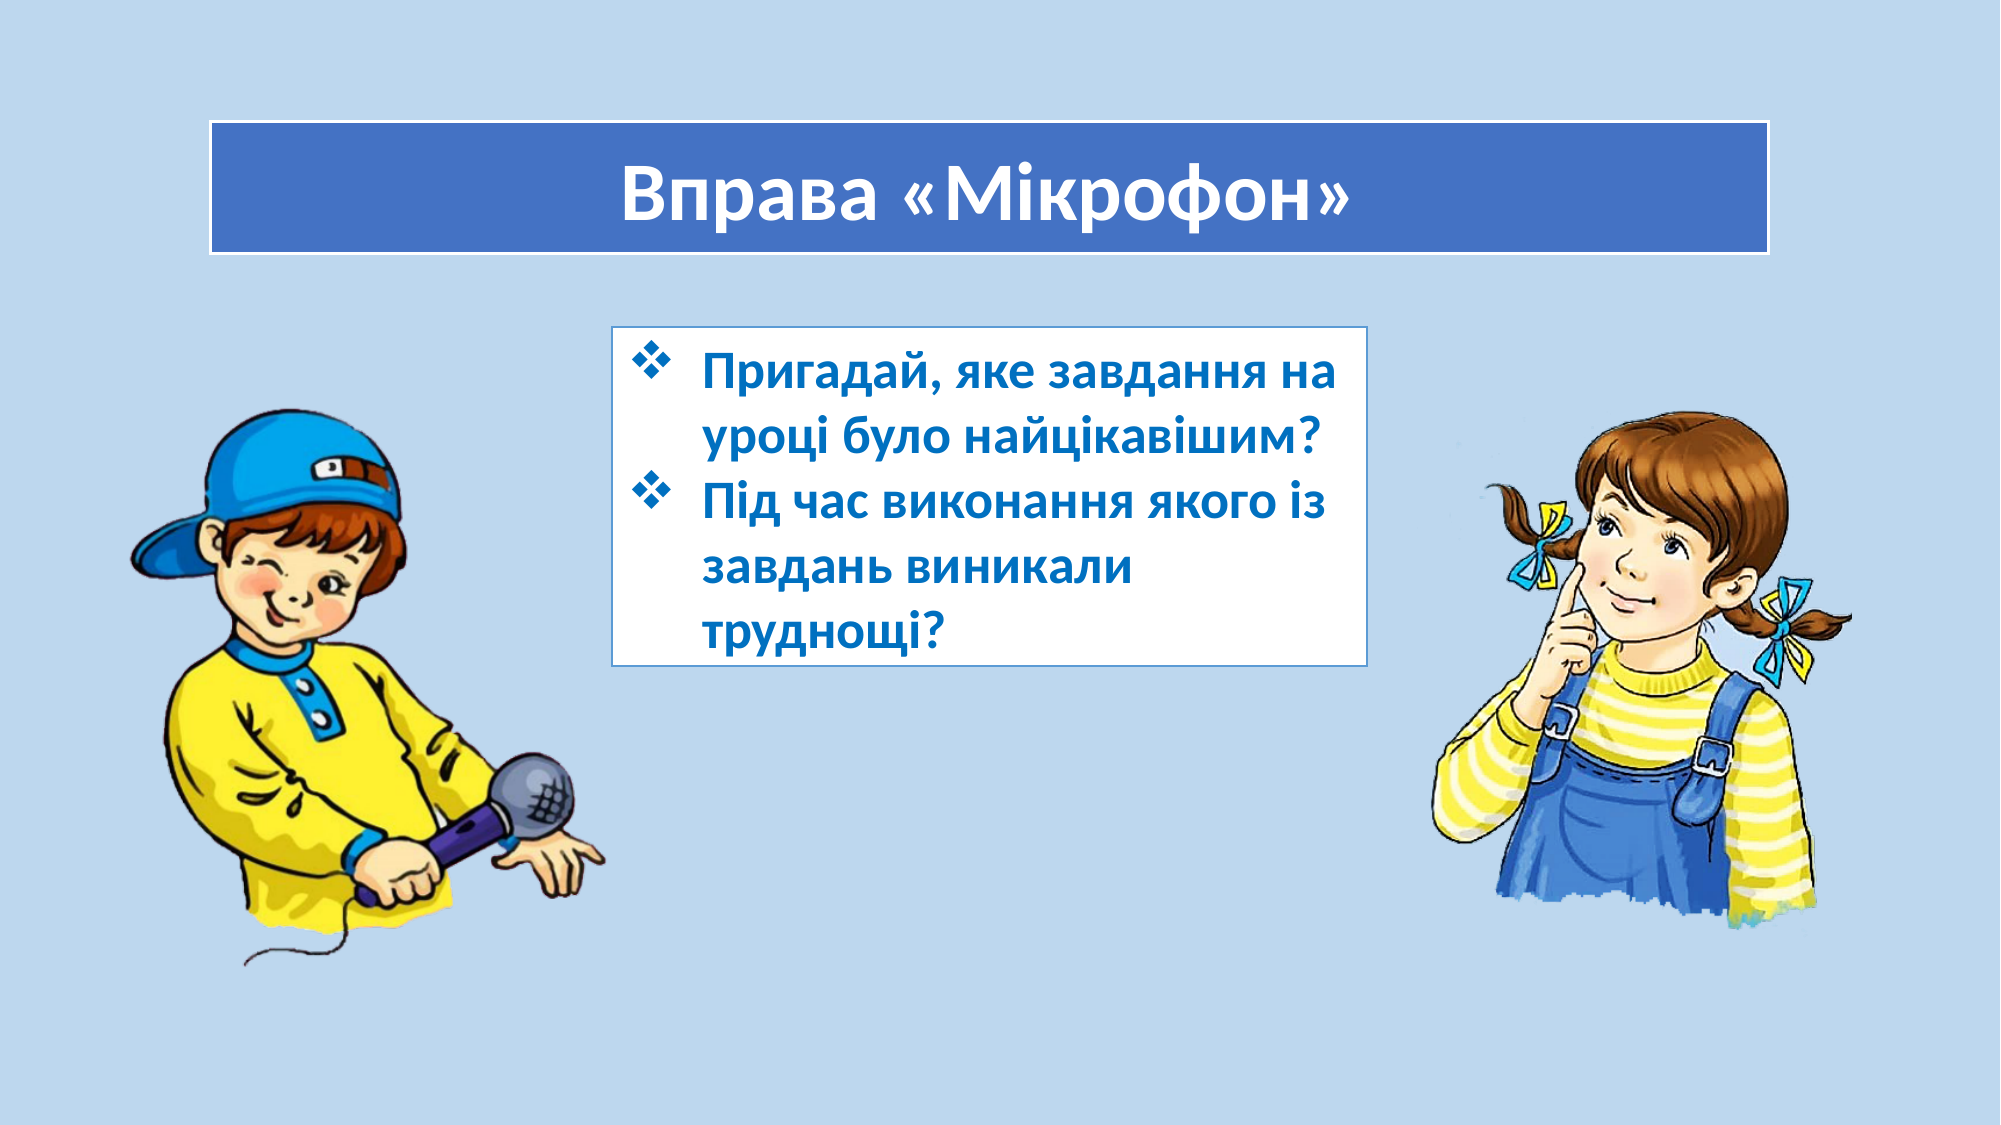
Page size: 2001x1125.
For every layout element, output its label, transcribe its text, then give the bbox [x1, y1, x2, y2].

picture [1400, 387, 1852, 954]
picture [114, 387, 613, 988]
text_box Вправа «Мікрофон» [209, 120, 1770, 255]
text_box Пригадай, яке завдання на уроці було найцікавішим? Під час виконання якого із завдань виникали труднощі? [611, 326, 1368, 667]
